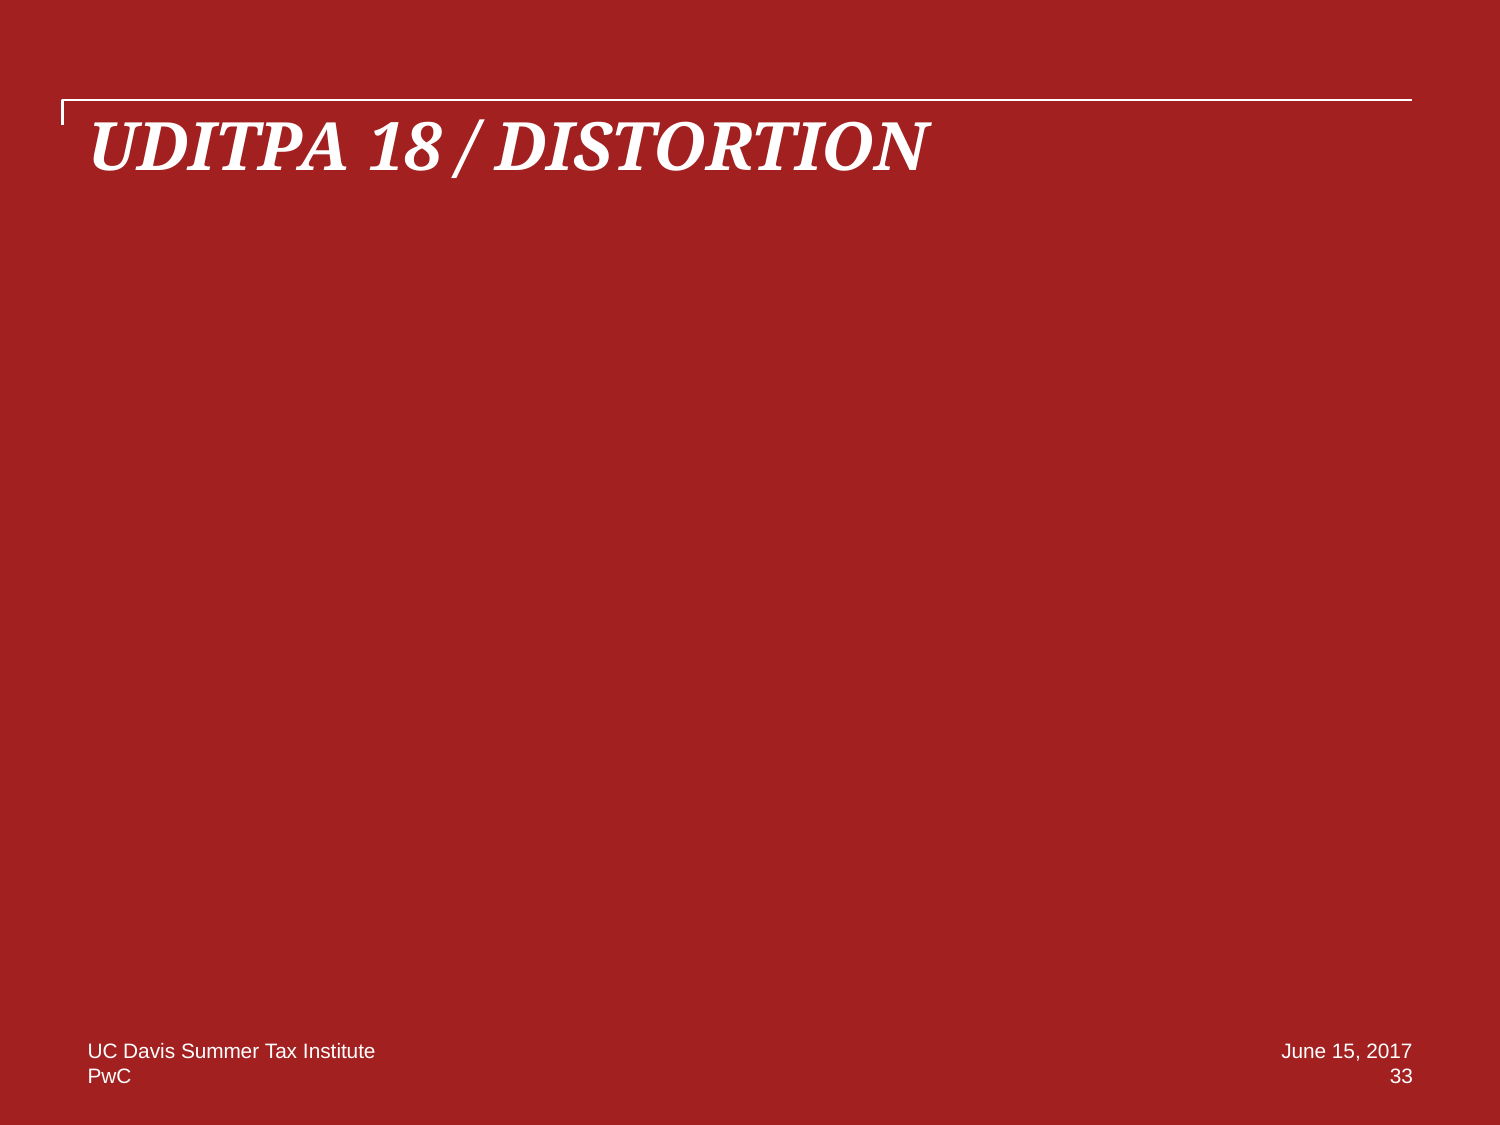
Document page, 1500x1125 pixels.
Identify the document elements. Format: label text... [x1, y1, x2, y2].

slide_number 33 [1162, 1063, 1413, 1088]
title UDITPA 18 / DISTORTION [87, 112, 1413, 288]
footer UC Davis Summer Tax Institute [87, 1037, 950, 1063]
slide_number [1162, 1037, 1413, 1063]
